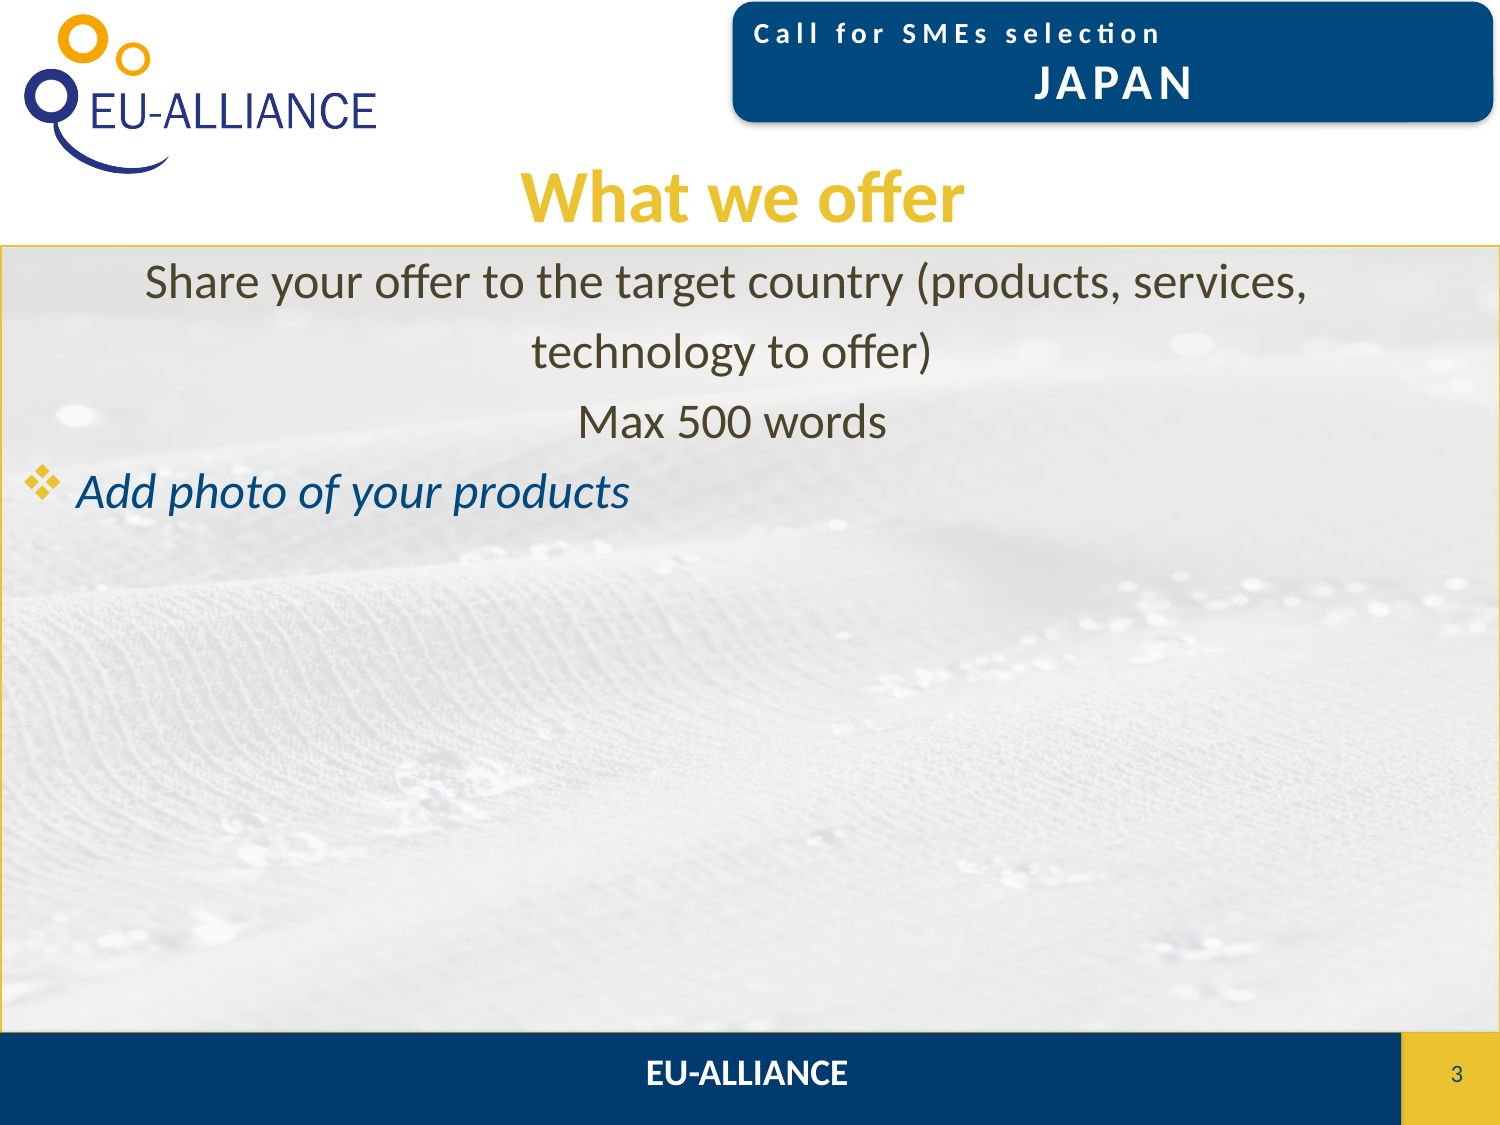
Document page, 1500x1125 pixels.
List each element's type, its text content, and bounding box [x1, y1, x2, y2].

text_box EU-ALLIANCE [631, 1040, 1163, 1101]
list Share your offer to the target country (products, services, technology to offer) Max 500 words Add photo of your products [5, 240, 1460, 755]
slide_number 3 [1401, 1042, 1479, 1103]
title What we offer [16, 139, 1470, 343]
picture [24, 12, 411, 174]
text_box Call for SMEs selection JAPAN [732, 1, 1494, 123]
